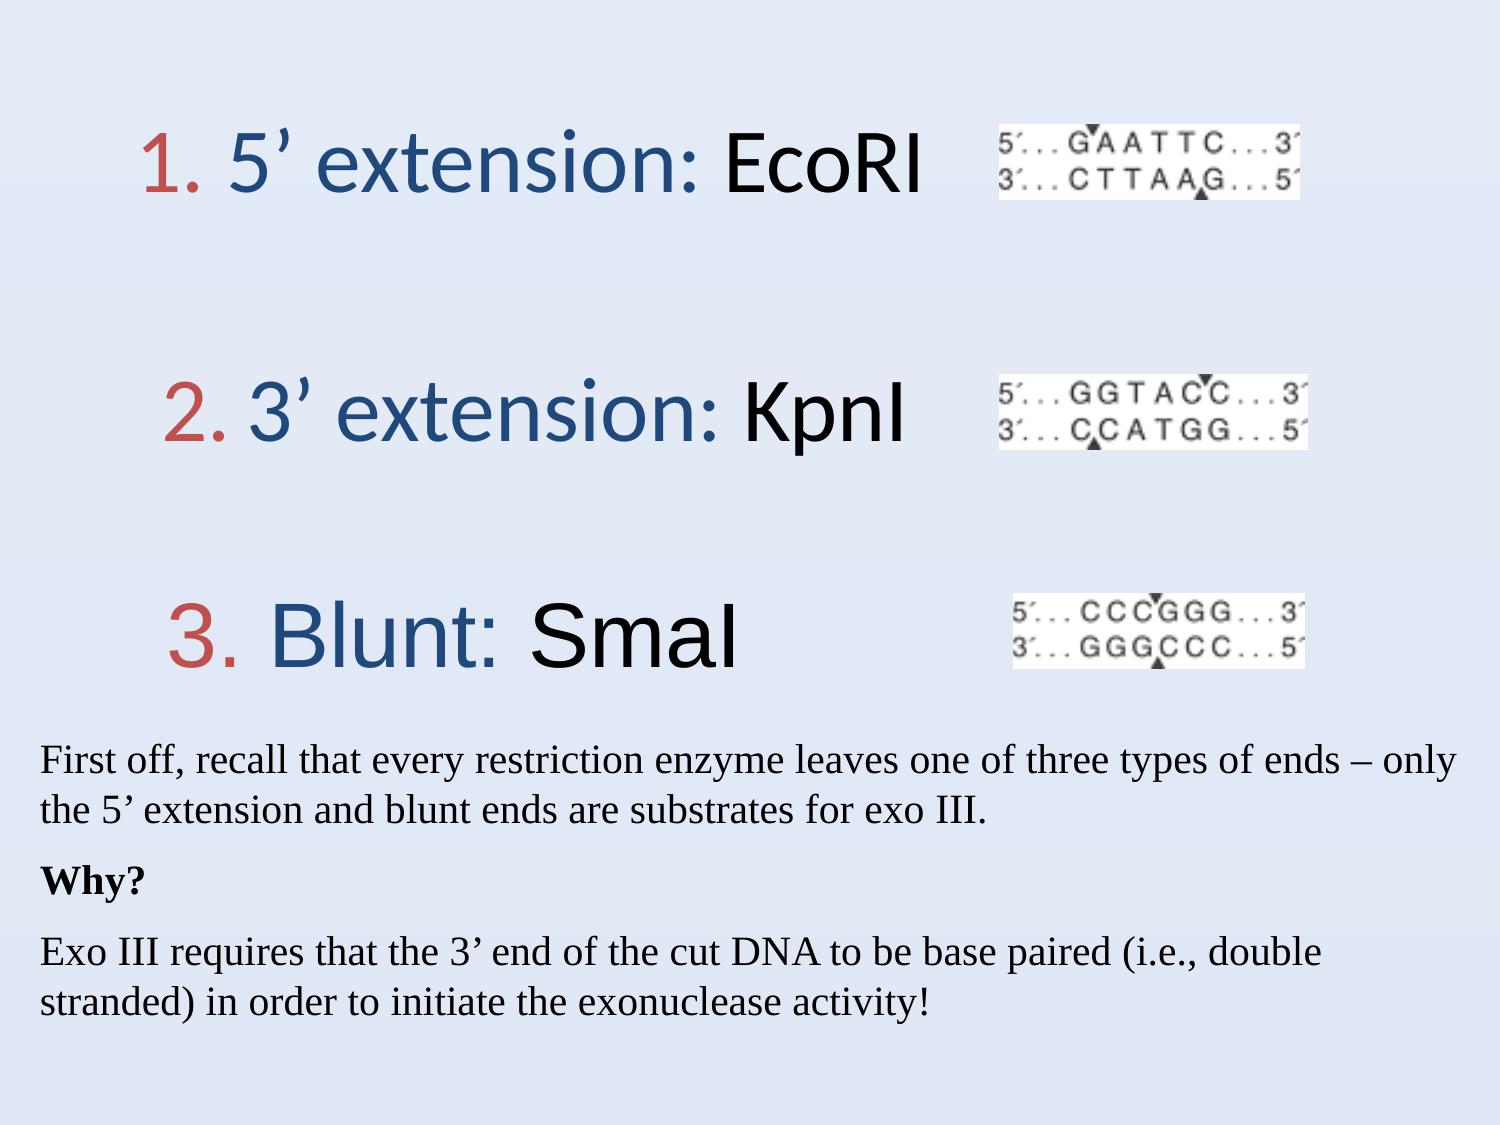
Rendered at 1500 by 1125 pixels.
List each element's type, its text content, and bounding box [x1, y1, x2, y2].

list 2. 3’ extension: KpnI [75, 262, 1425, 537]
picture [1013, 593, 1305, 669]
text_box First off, recall that every restriction enzyme leaves one of three types of ends – only the 5’ extension and blunt ends are substrates for exo III. Why? Exo III requires that the 3’ end of the cut DNA to be base paired (i.e., double stranded) in order to initiate the exonuclease activity! [24, 724, 1475, 1117]
text_box 3. Blunt: SmaI [74, 537, 1425, 724]
title 1. 5’ extension: EcoRI [37, 62, 1388, 250]
picture [999, 374, 1308, 451]
picture [999, 124, 1301, 201]
